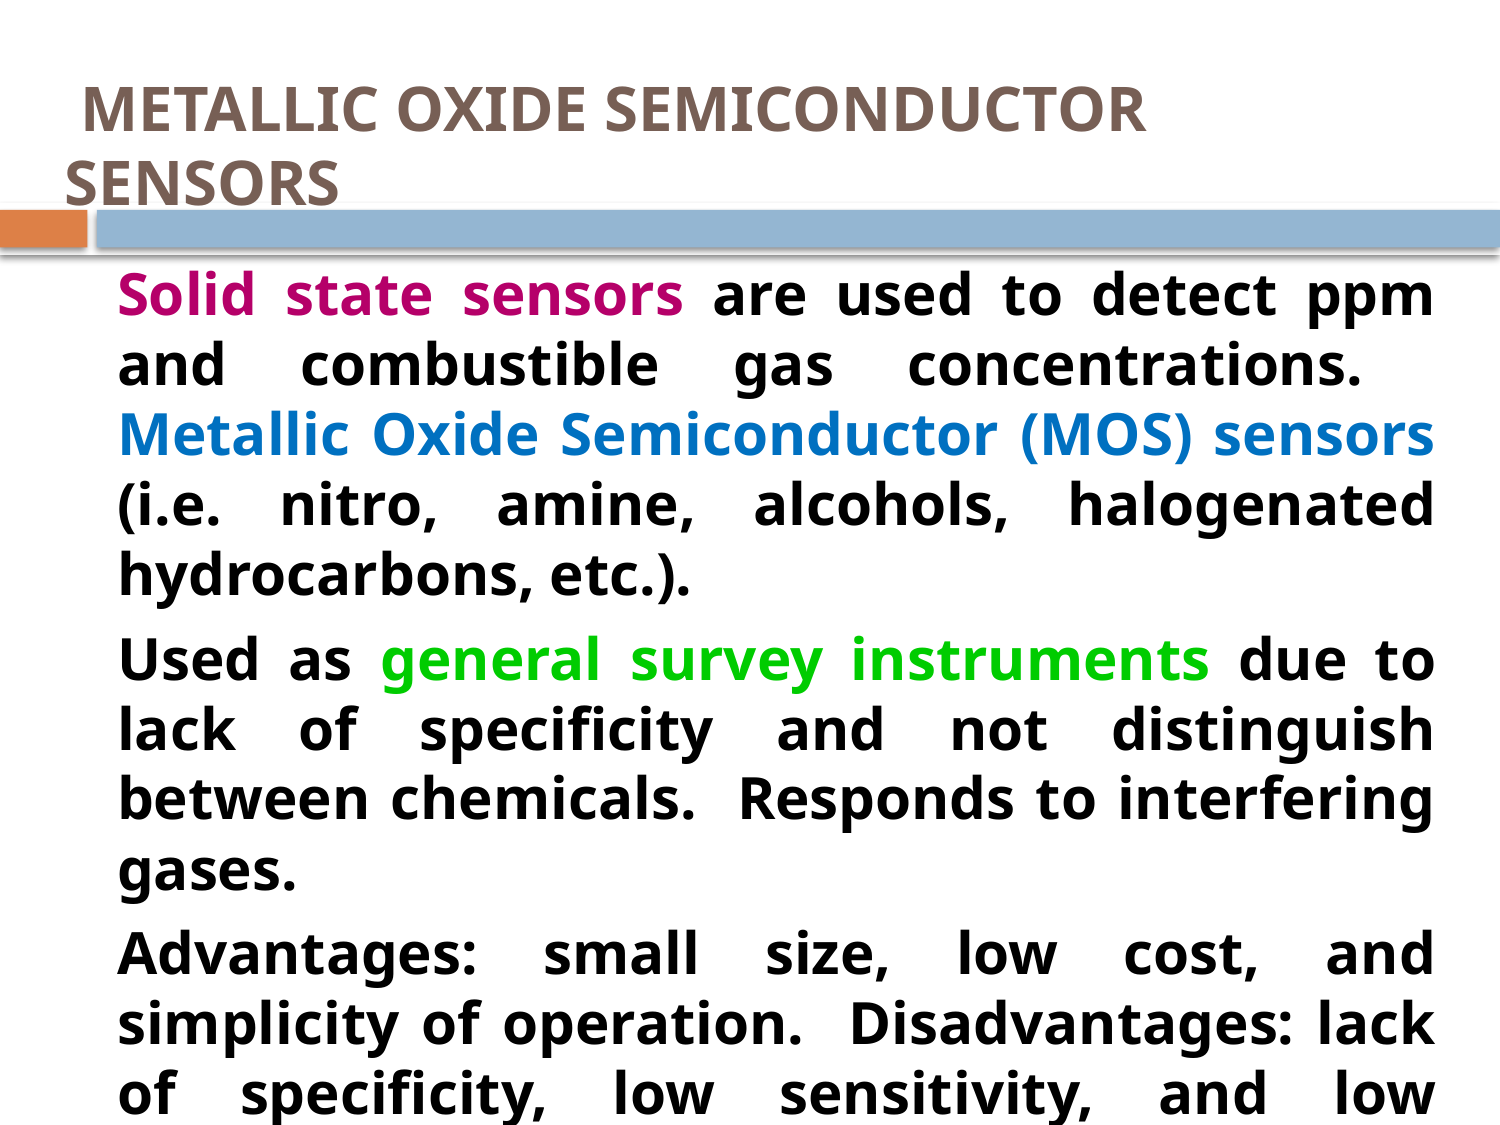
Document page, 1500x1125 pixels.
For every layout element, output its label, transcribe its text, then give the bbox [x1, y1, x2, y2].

title METALLIC OXIDE SEMICONDUCTOR SENSORS [50, 62, 1450, 225]
list Solid state sensors are used to detect ppm and combustible gas concentrations. Metallic Oxide Semiconductor (MOS) sensors (i.e. nitro, amine, alcohols, halogenated hydrocarbons, etc.). Used as general survey instruments due to lack of specificity and not distinguish between chemicals. Responds to interfering gases. Advantages: small size, low cost, and simplicity of operation. Disadvantages: lack of specificity, low sensitivity, and low stability. [50, 249, 1451, 1125]
